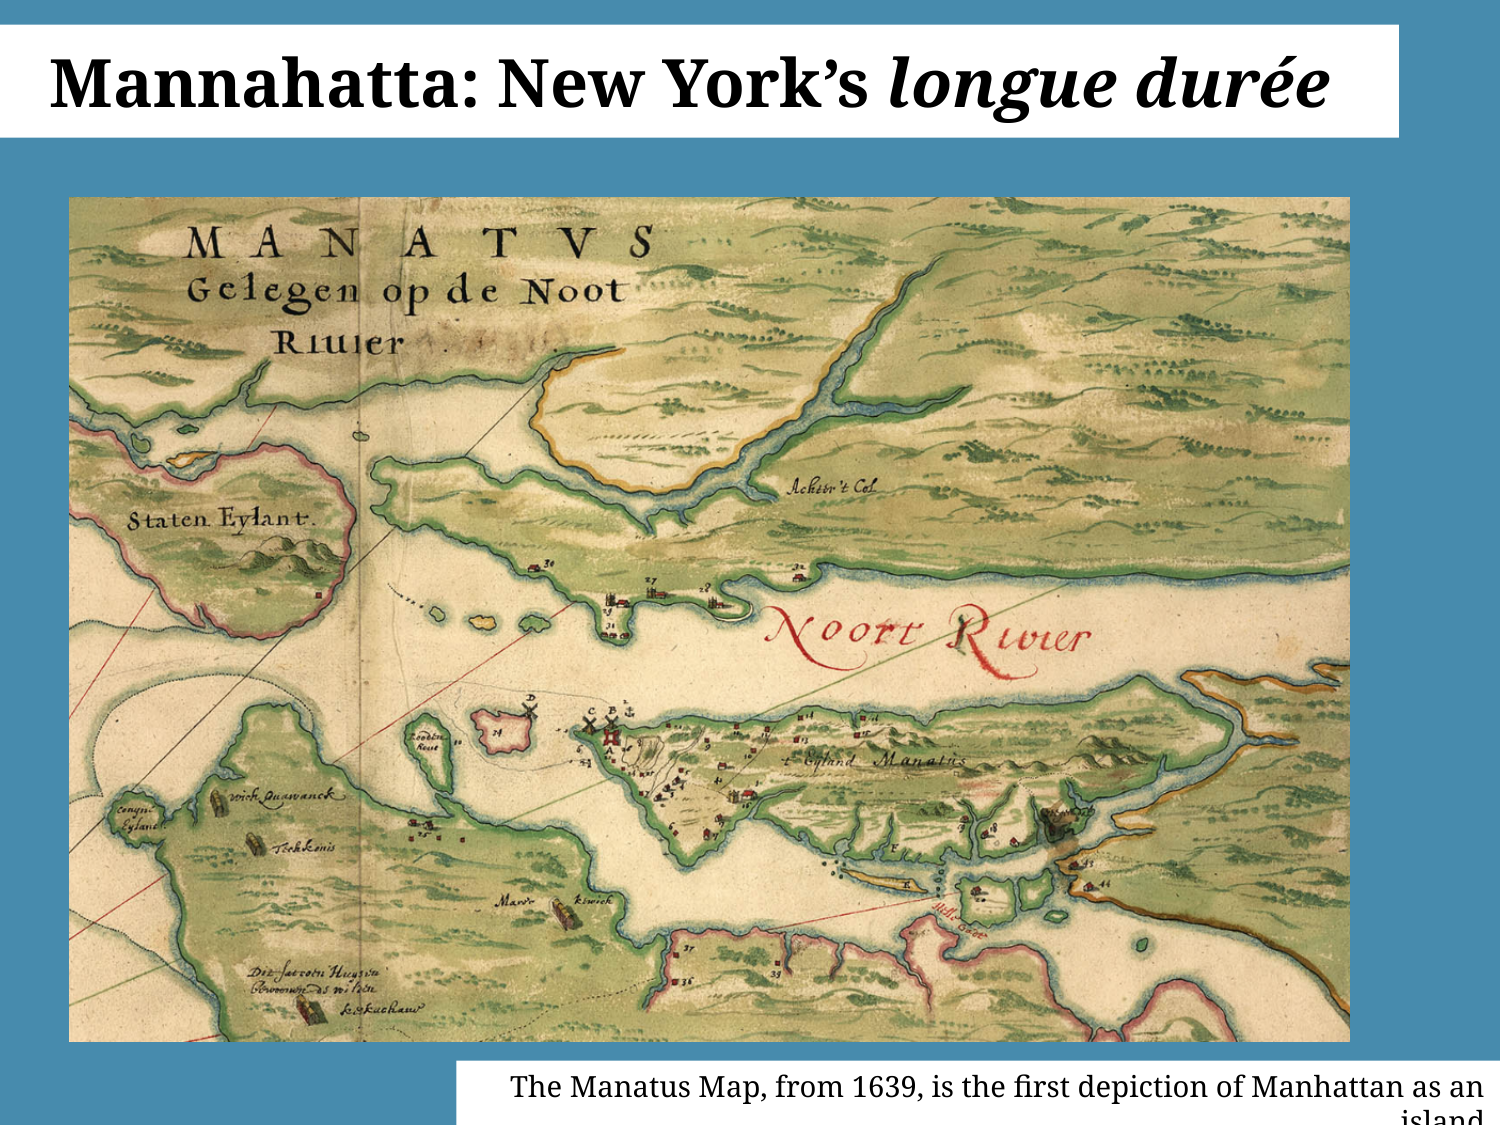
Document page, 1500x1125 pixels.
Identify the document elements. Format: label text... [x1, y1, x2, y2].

title Mannahatta: New York’s longue durée [0, 24, 1399, 138]
picture [69, 196, 1351, 1042]
text_box The Manatus Map, from 1639, is the first depiction of Manhattan as an island [456, 1060, 1500, 1125]
